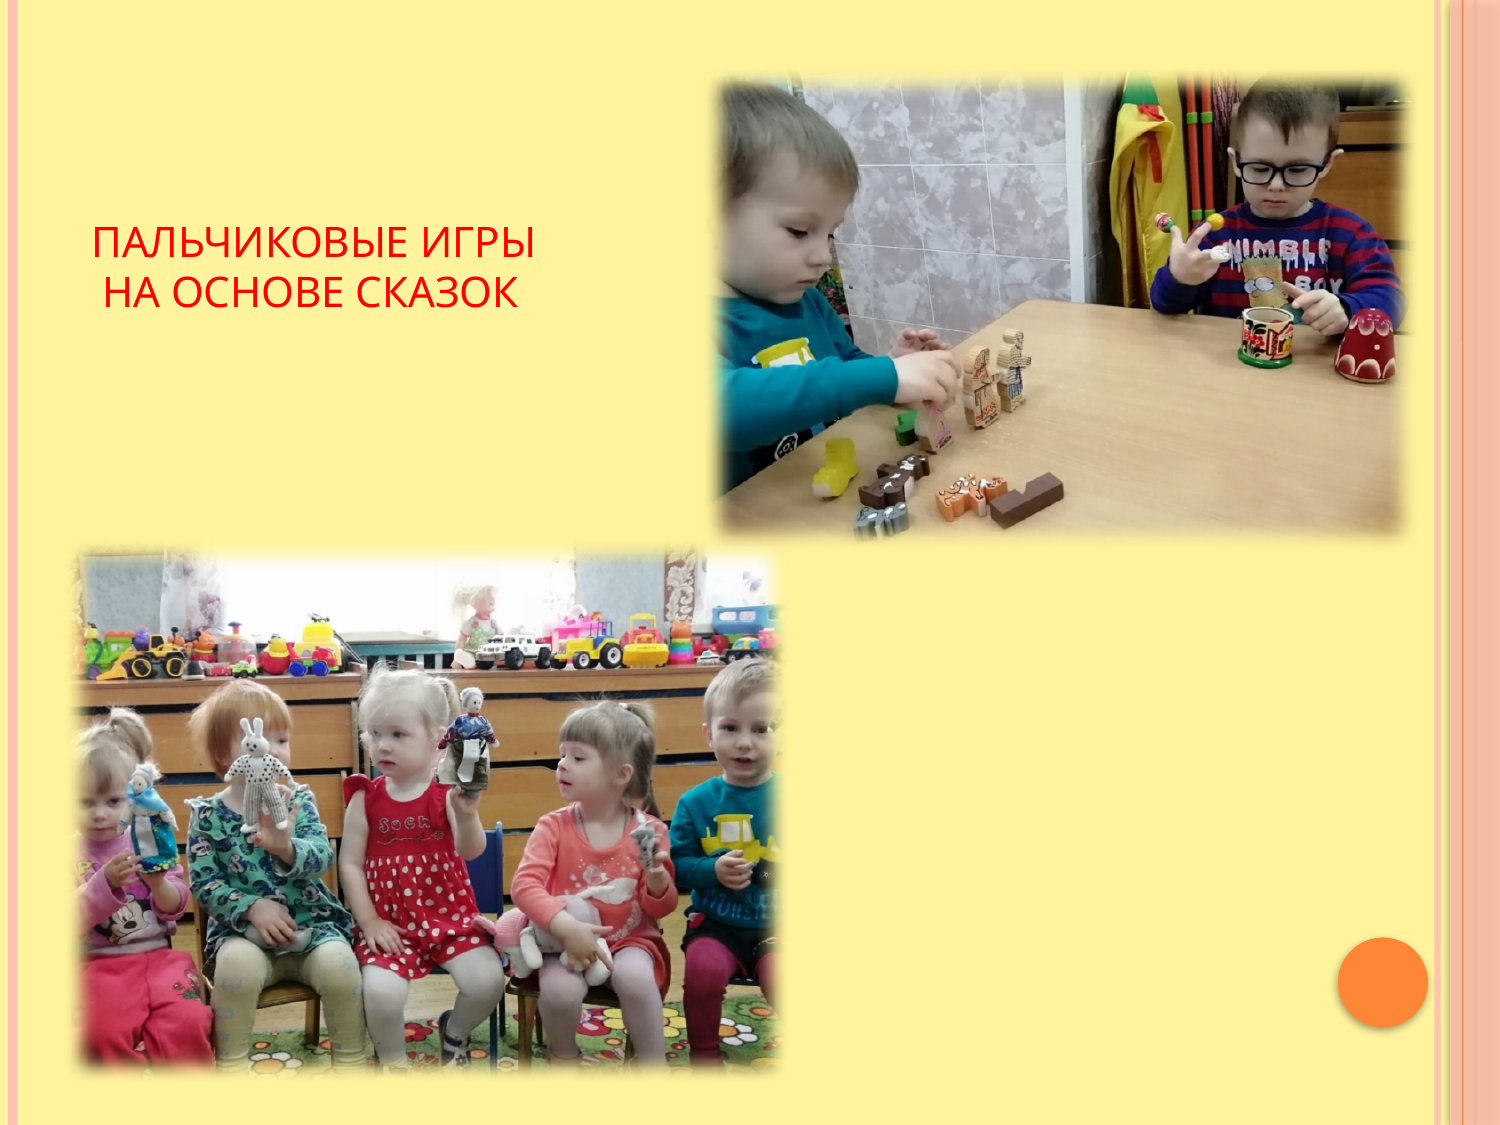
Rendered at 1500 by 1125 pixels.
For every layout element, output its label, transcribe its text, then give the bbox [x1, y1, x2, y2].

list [64, 538, 790, 1083]
title Пальчиковые игры на основе сказок [76, 208, 696, 374]
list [702, 65, 1420, 552]
